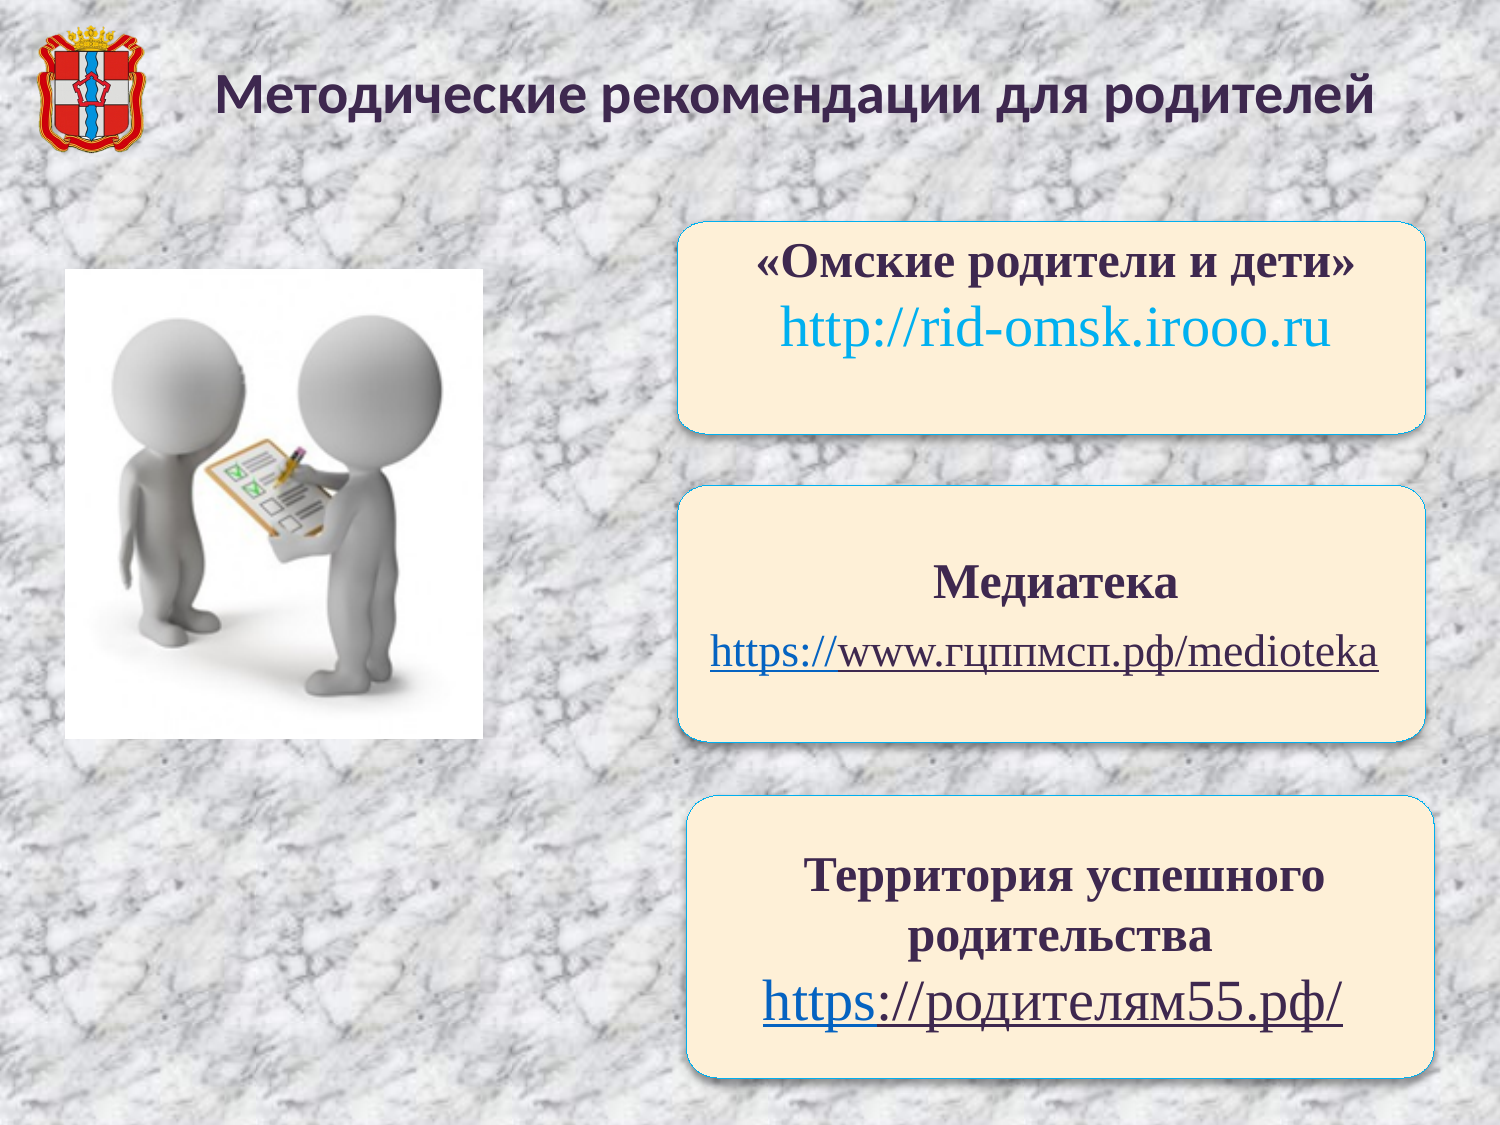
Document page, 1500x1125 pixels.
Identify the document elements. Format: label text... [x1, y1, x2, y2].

text_box Методические рекомендации для родителей [154, 48, 1480, 133]
text_box Территория успешного родительства https://родителям55.рф/ [686, 795, 1435, 1079]
text_box Медиатека https://www.гцппмсп.рф/medioteka [677, 485, 1426, 743]
text_box «Омские родители и дети» http://rid-omsk.irooo.ru [677, 221, 1426, 435]
picture [0, 0, 1500, 1125]
text_box [44, 724, 679, 937]
